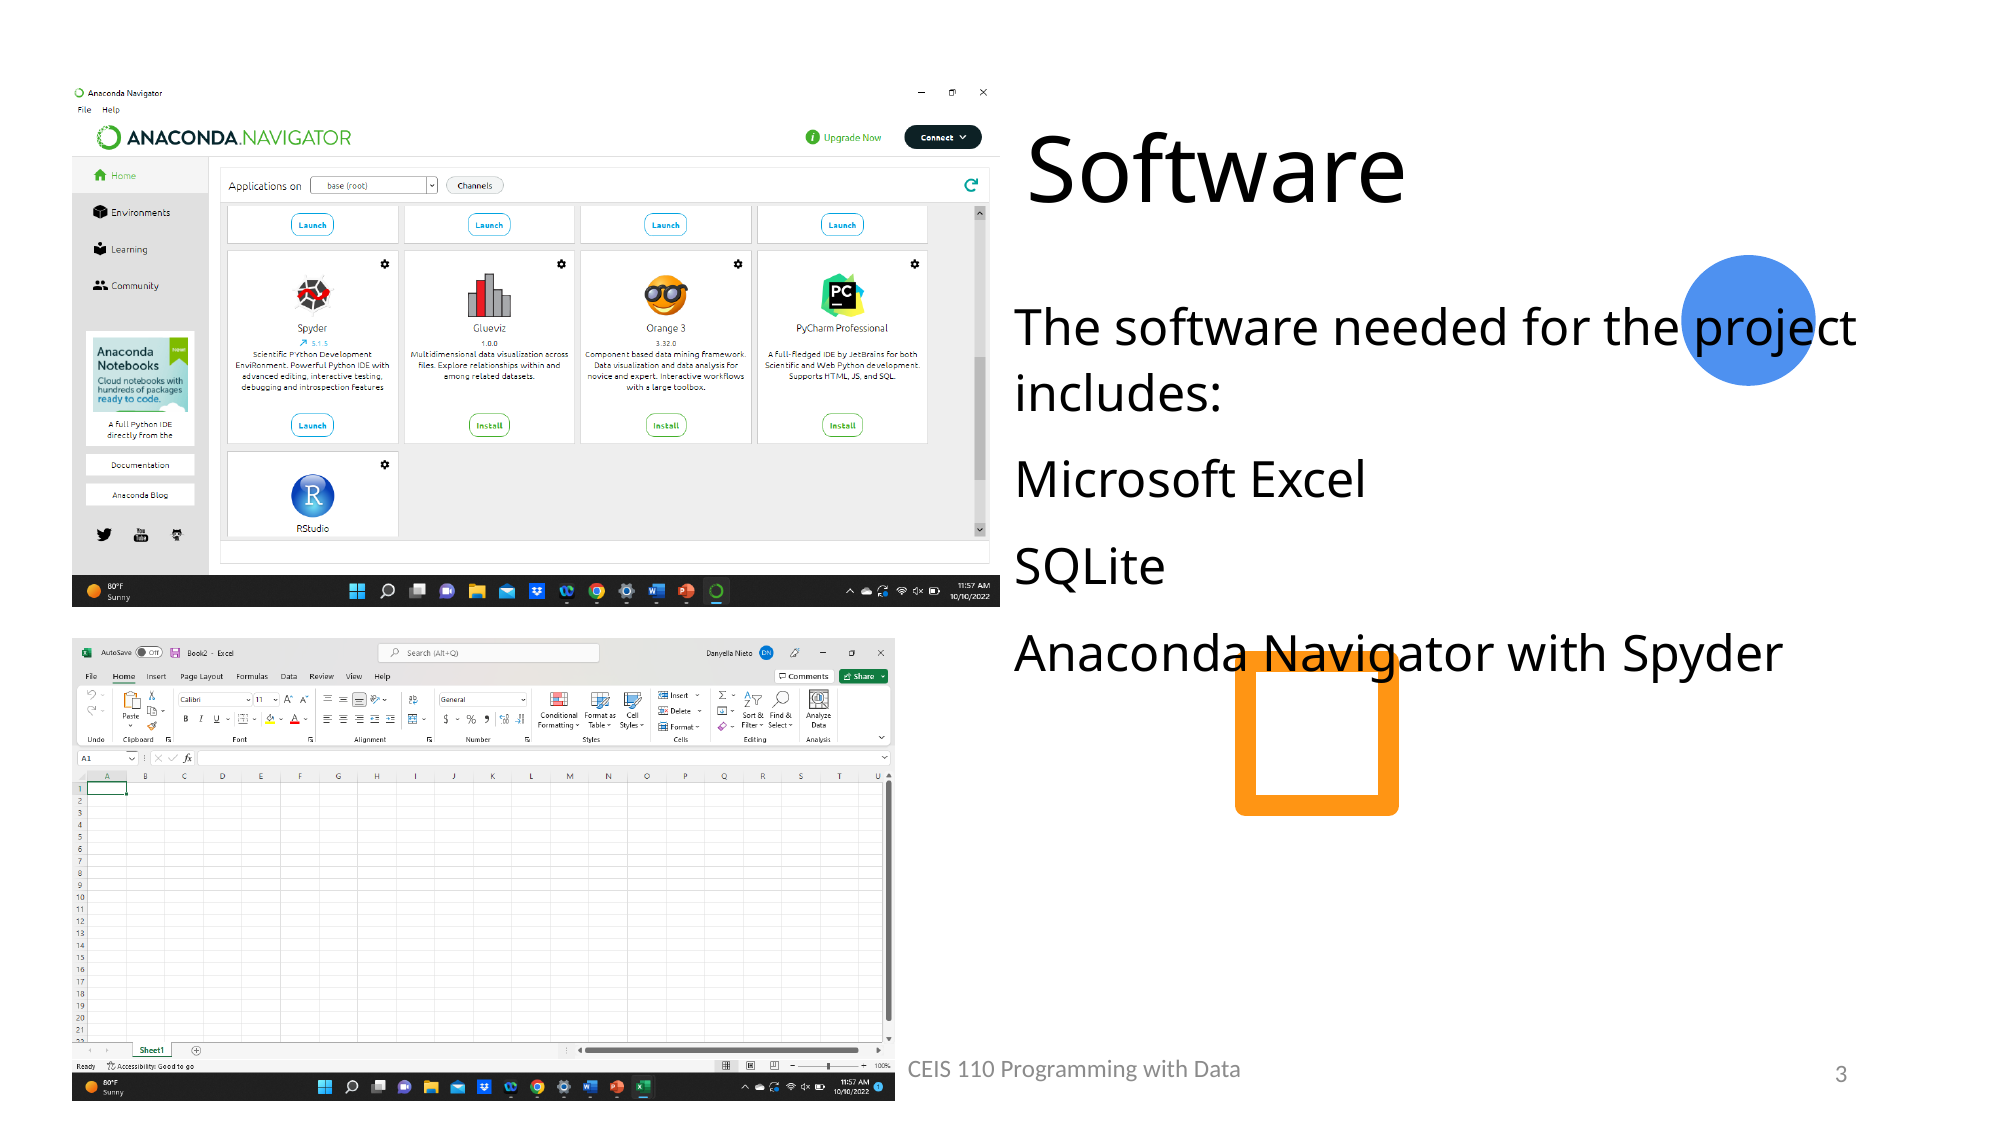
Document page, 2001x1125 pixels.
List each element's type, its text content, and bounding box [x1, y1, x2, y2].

picture [72, 638, 895, 1101]
slide_number 3 [1412, 1042, 1863, 1103]
title Software [1011, 64, 1965, 282]
footer CEIS 110 Programming with Data [895, 1037, 1413, 1098]
picture [72, 85, 1000, 608]
list The software needed for the project includes: Microsoft Excel SQLite Anaconda Navigator with Spyder [999, 281, 1953, 996]
